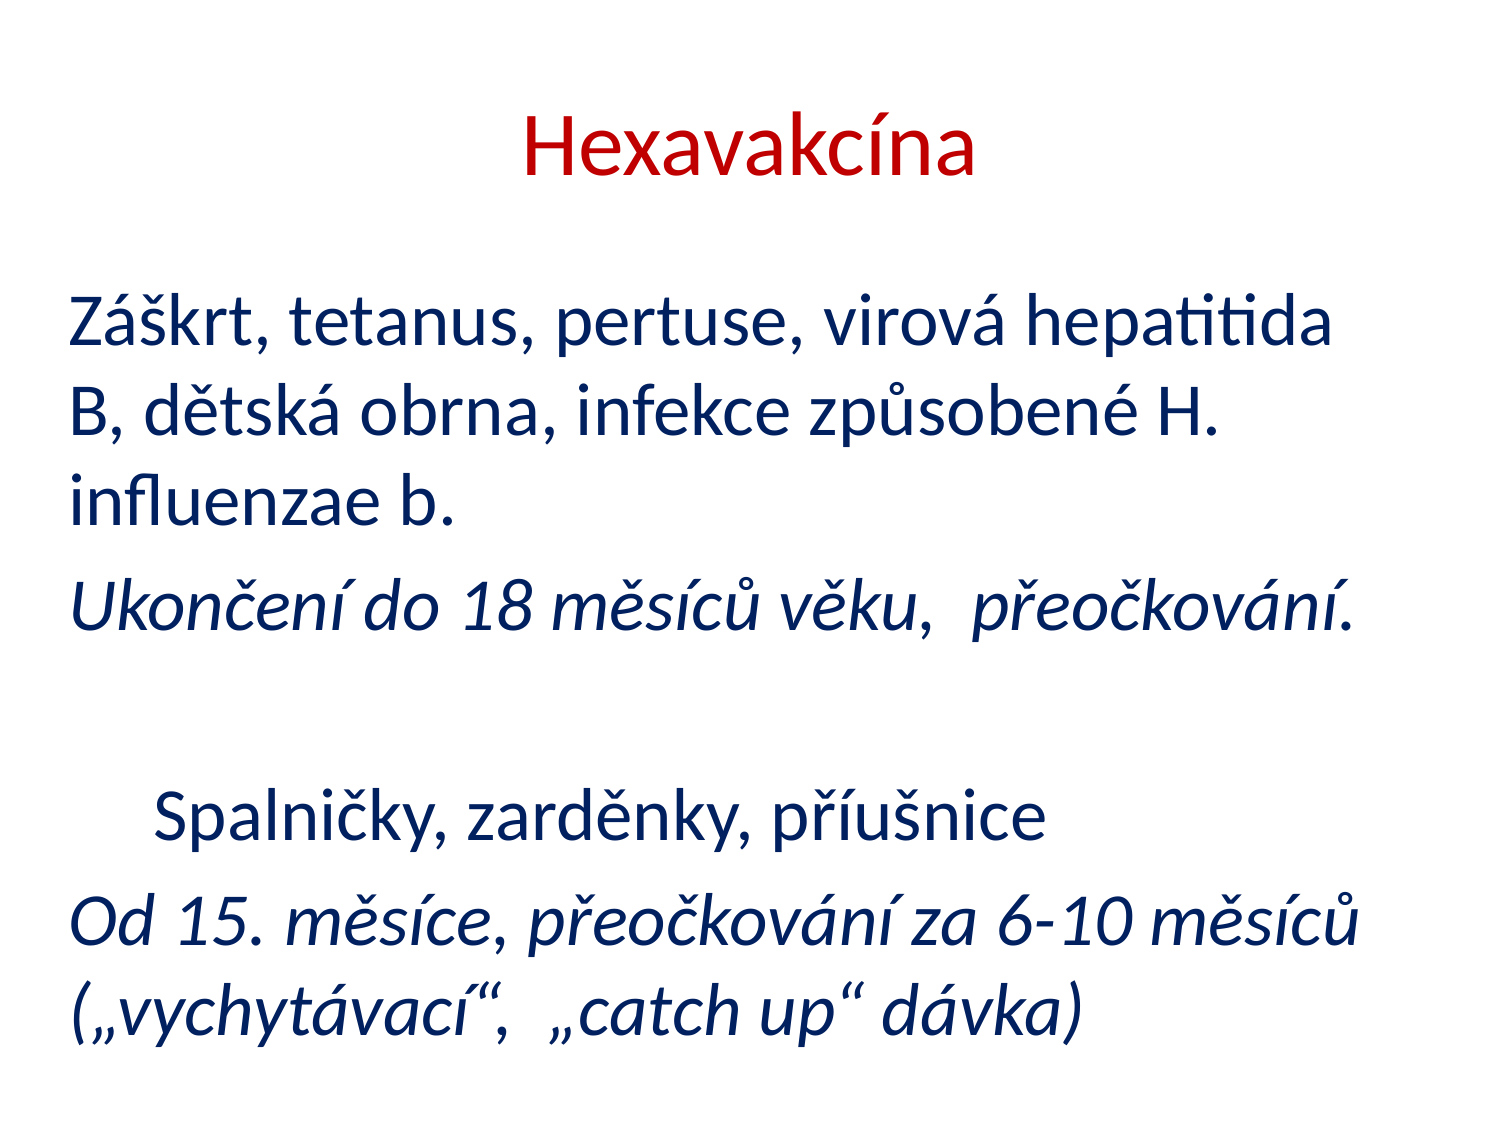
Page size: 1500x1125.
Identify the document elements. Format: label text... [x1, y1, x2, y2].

title Hexavakcína [75, 45, 1425, 233]
list Záškrt, tetanus, pertuse, virová hepatitida B, dětská obrna, infekce způsobené H. influenzae b. Ukončení do 18 měsíců věku, přeočkování. Spalničky, zarděnky, příušnice Od 15. měsíce, přeočkování za 6-10 měsíců („vychytávací“, „catch up“ dávka) [53, 262, 1425, 1005]
